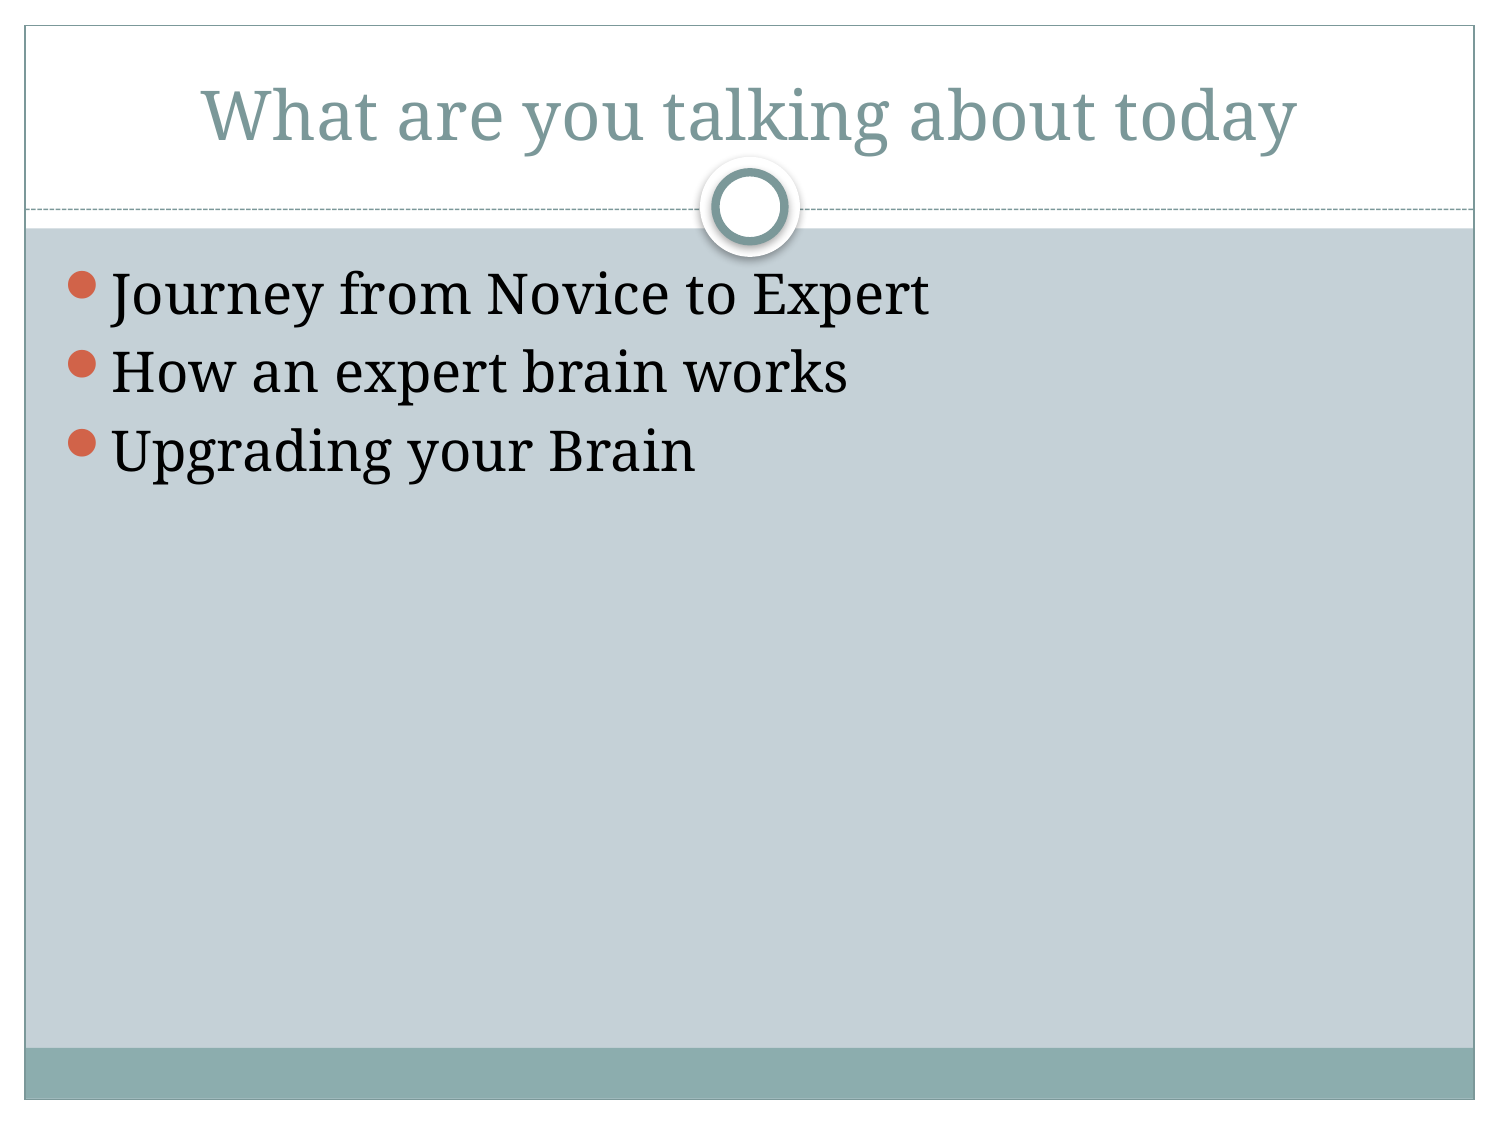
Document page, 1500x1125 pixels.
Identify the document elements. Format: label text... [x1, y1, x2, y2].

list Journey from Novice to Expert How an expert brain works Upgrading your Brain [49, 250, 1445, 1001]
title What are you talking about today [49, 37, 1450, 162]
